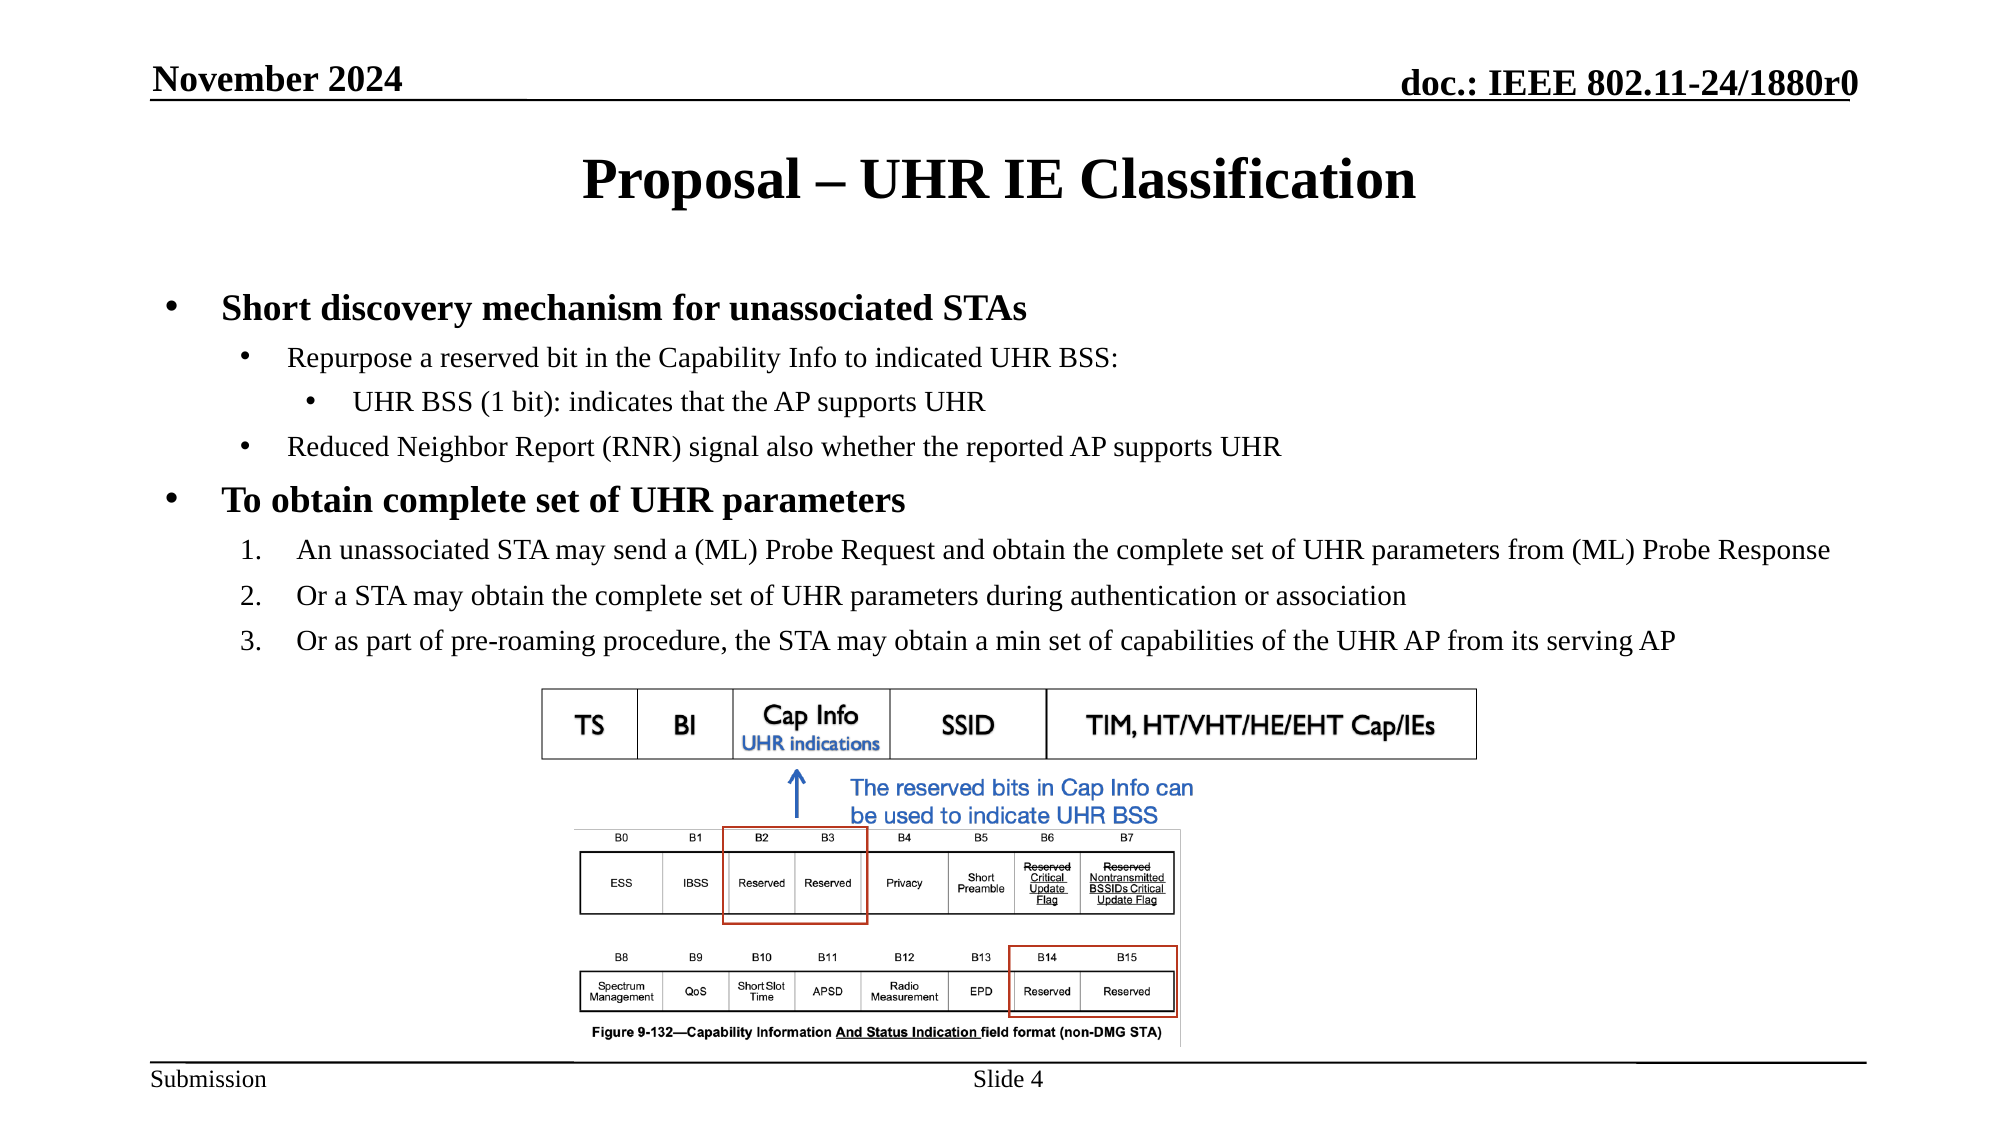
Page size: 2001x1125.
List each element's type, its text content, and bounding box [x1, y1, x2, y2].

slide_number Slide 4 [950, 1061, 1067, 1123]
footer [1171, 1061, 1869, 1093]
list Short discovery mechanism for unassociated STAs Repurpose a reserved bit in the Capability Info to indicated UHR BSS: UHR BSS (1 bit): indicates that the AP supports UHR Reduced Neighbor Report (RNR) signal also whether the reported AP supports UHR To obtain complete set of UHR parameters An unassociated STA may send a (ML) Probe Request and obtain the complete set of UHR parameters from (ML) Probe Response Or a STA may obtain the complete set of UHR parameters during authentication or association Or as part of pre-roaming procedure, the STA may obtain a min set of capabilities of the UHR AP from its serving AP [149, 274, 1869, 701]
text_box Proposal – UHR IE Classification [150, 112, 1850, 238]
picture [540, 687, 1479, 1048]
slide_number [152, 54, 563, 100]
